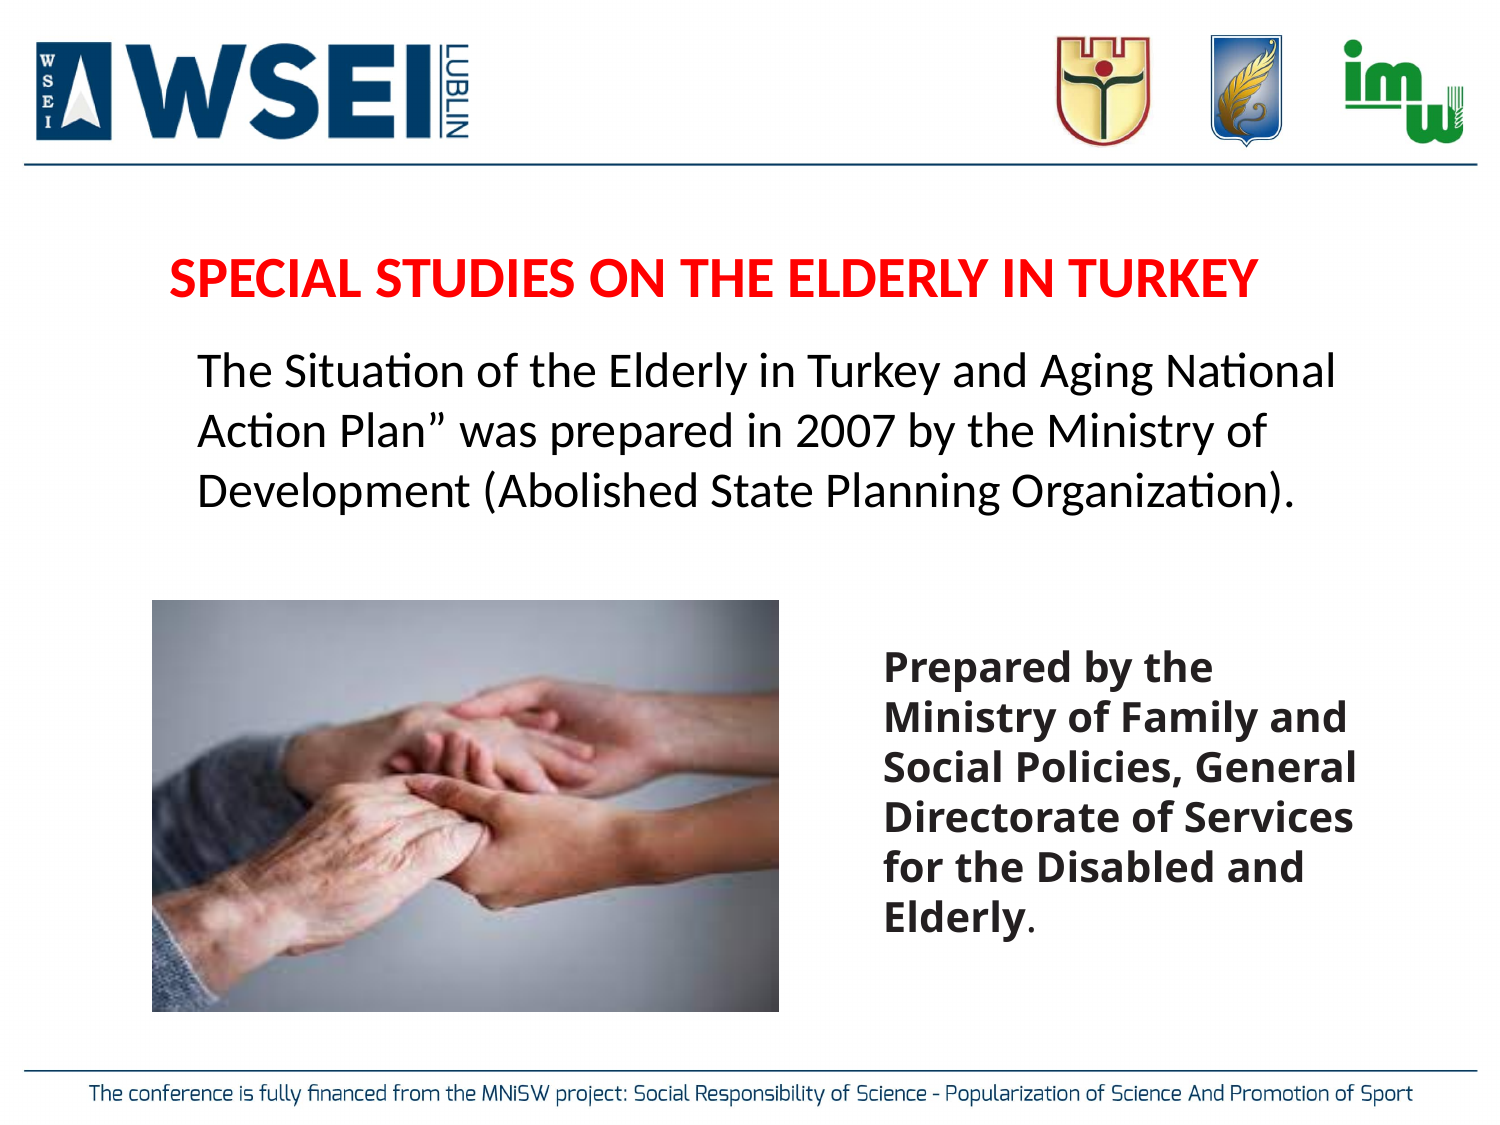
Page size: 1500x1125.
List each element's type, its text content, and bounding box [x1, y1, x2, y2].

text_box The Situation of the Elderly in Turkey and Aging National Action Plan” was prepared in 2007 by the Ministry of Development (Abolished State Planning Organization). [182, 330, 1353, 525]
picture [0, 0, 1500, 1125]
text_box Prepared by the Ministry of Family and Social Policies, General Directorate of Services for the Disabled and Elderly. [868, 633, 1412, 949]
text_box SPECIAL STUDIES ON THE ELDERLY IN TURKEY [147, 231, 1282, 317]
